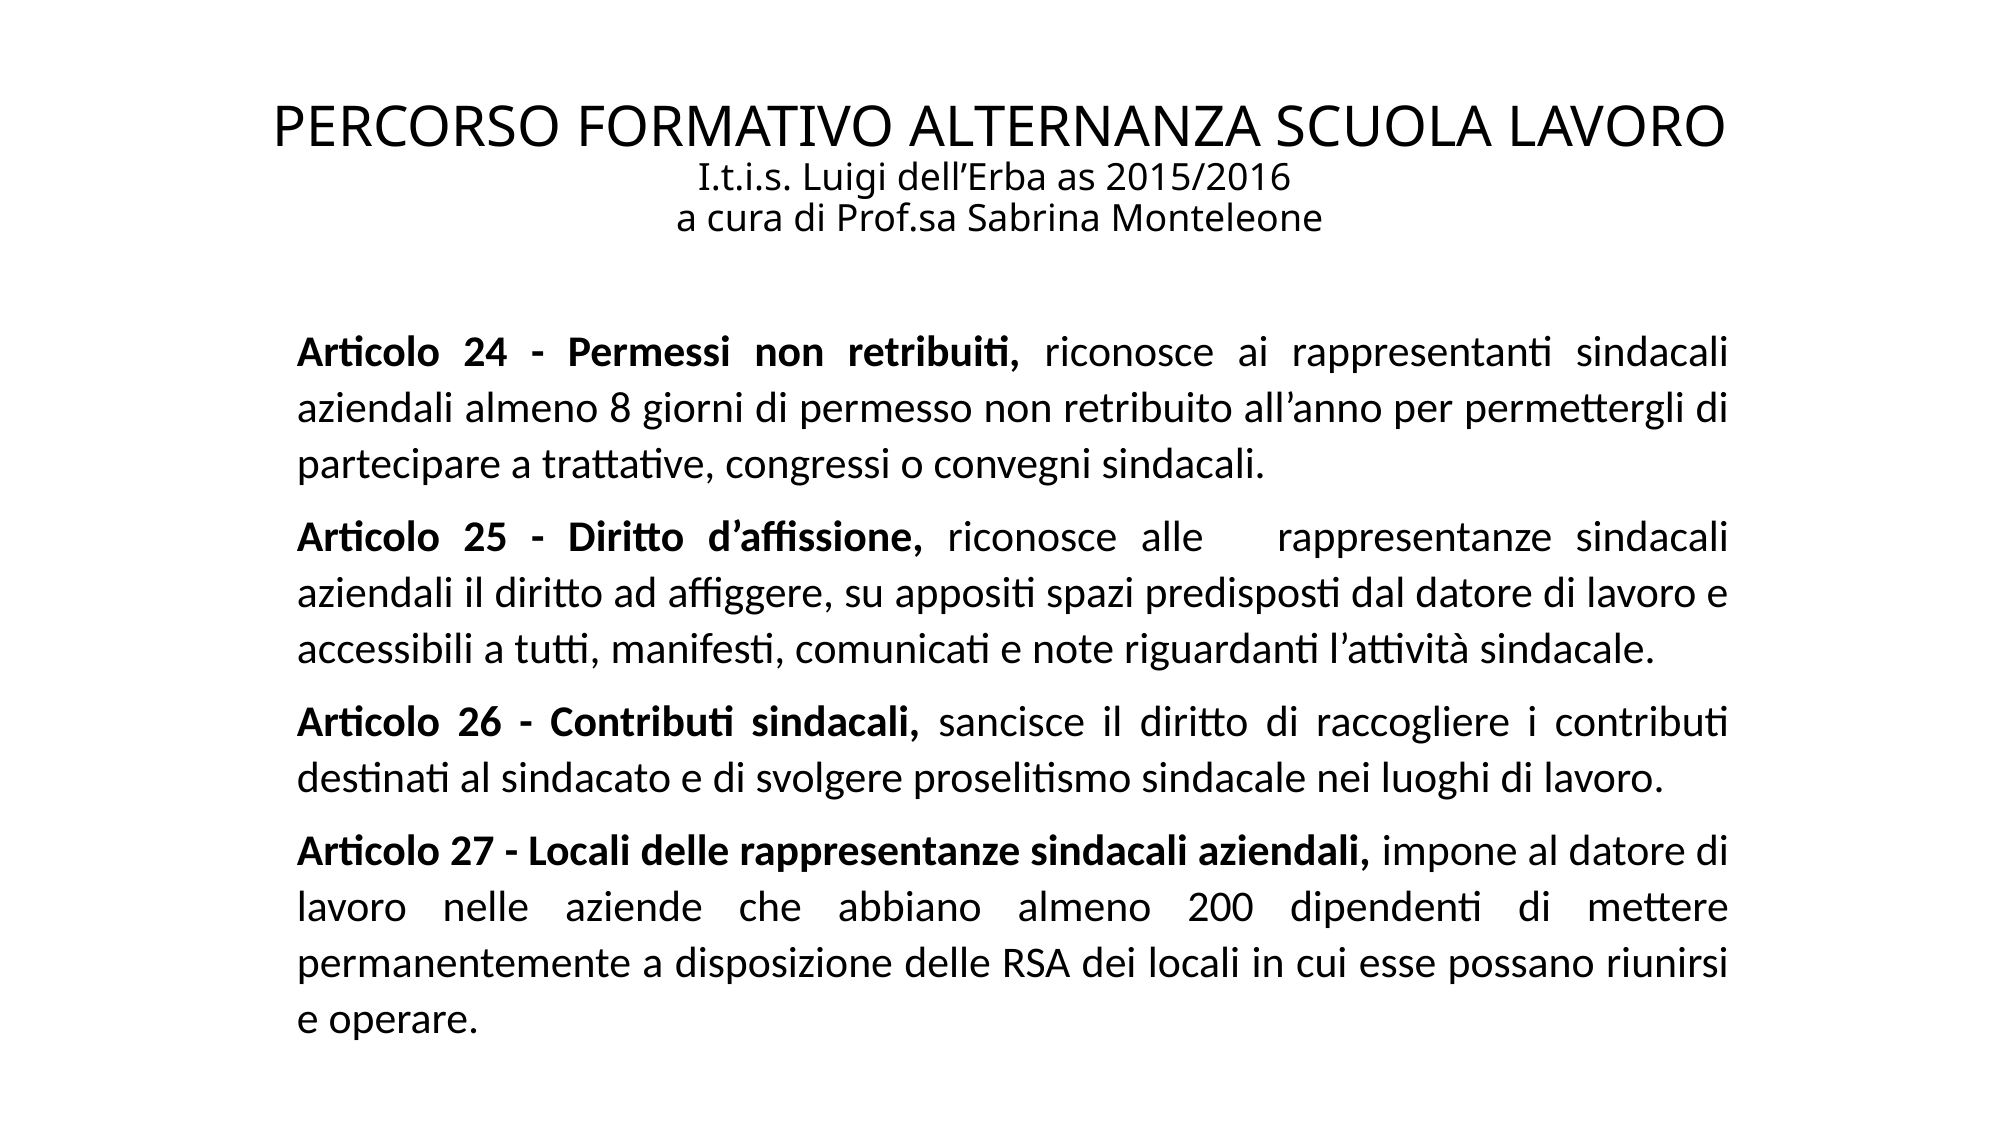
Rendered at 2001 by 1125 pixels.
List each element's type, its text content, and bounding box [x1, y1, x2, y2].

text_box Articolo 24 - Permessi non retribuiti, riconosce ai rappresentanti sindacali aziendali almeno 8 giorni di permesso non retribuito all’anno per permettergli di partecipare a trattative, congressi o convegni sindacali. Articolo 25 - Diritto d’affissione, riconosce alle rappresentanze sindacali aziendali il diritto ad affiggere, su appositi spazi predisposti dal datore di lavoro e accessibili a tutti, manifesti, comunicati e note riguardanti l’attività sindacale. Articolo 26 - Contributi sindacali, sancisce il diritto di raccogliere i contributi destinati al sindacato e di svolgere proselitismo sindacale nei luoghi di lavoro. Articolo 27 - Locali delle rappresentanze sindacali aziendali, impone al datore di lavoro nelle aziende che abbiano almeno 200 dipendenti di mettere permanentemente a disposizione delle RSA dei locali in cui esse possano riunirsi e operare. [282, 311, 1744, 1050]
title PERCORSO FORMATIVO ALTERNANZA SCUOLA LAVORO I.t.i.s. Luigi dell’Erba as 2015/2016 a cura di Prof.sa Sabrina Monteleone [137, 59, 1863, 278]
